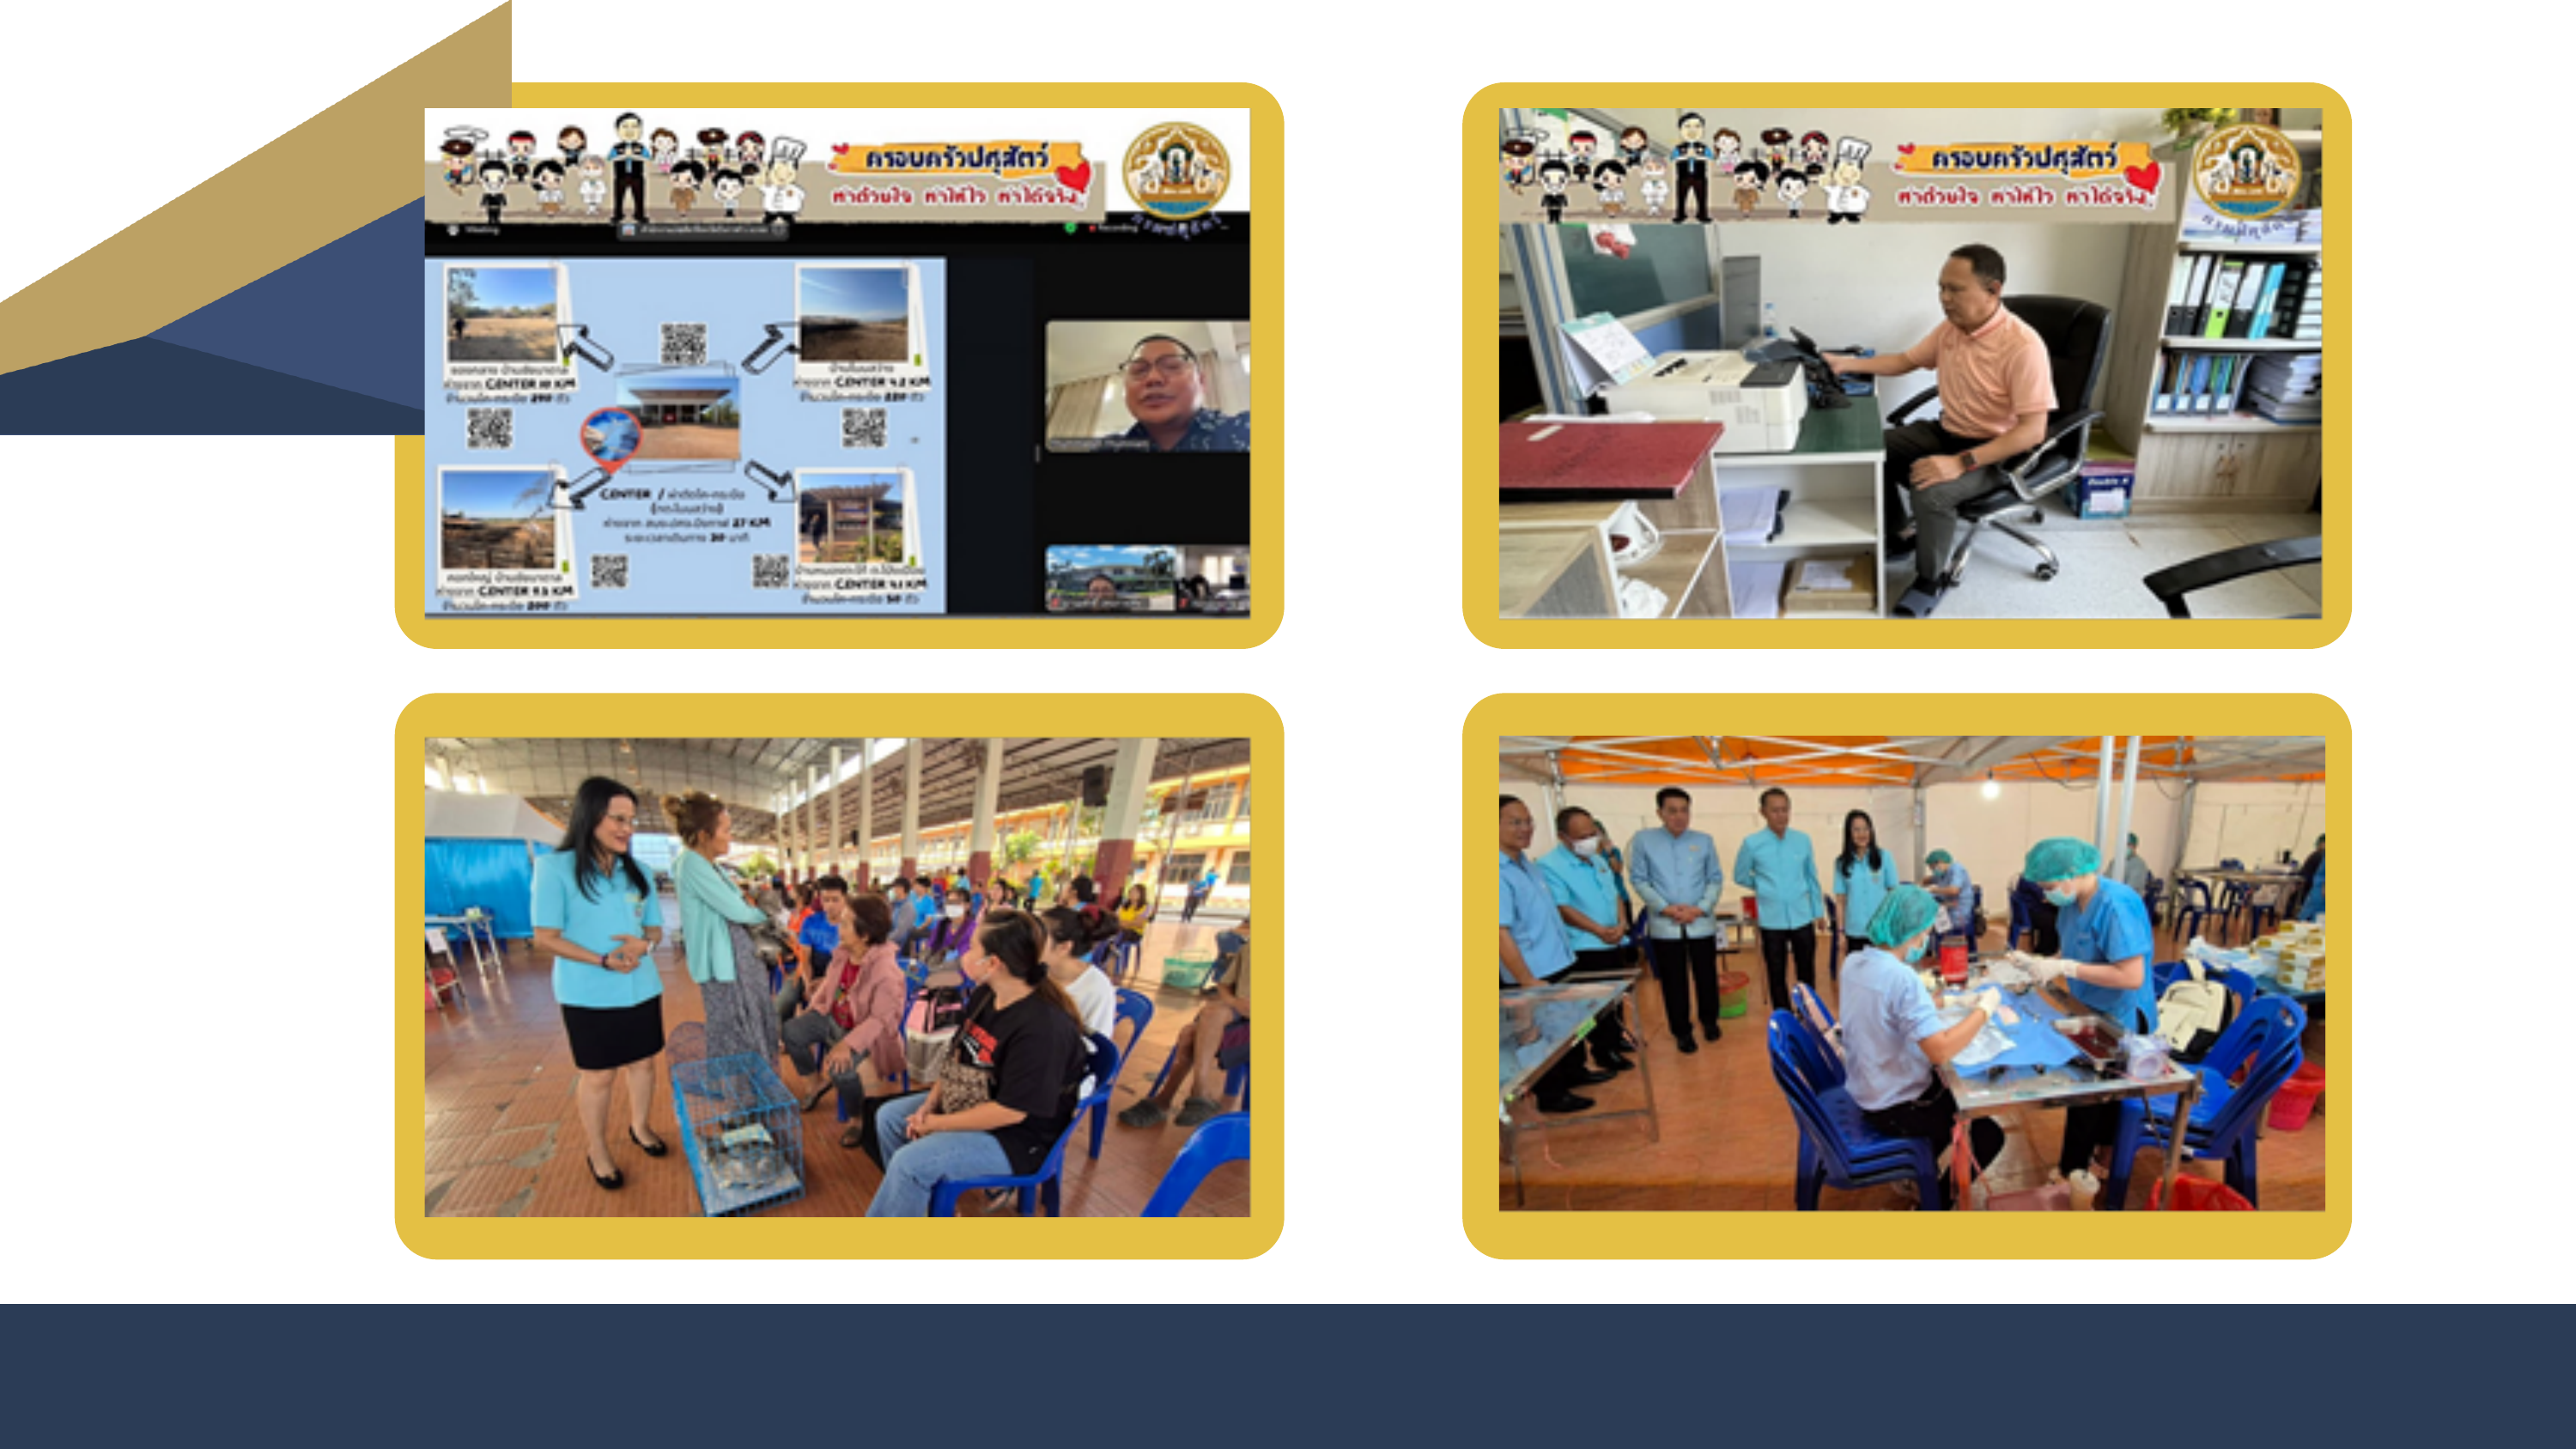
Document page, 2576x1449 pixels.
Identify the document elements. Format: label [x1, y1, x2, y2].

text_box [1461, 82, 2353, 650]
text_box [0, 0, 512, 435]
text_box [394, 82, 1285, 650]
text_box [0, 1303, 2576, 1449]
text_box [1461, 693, 2353, 1260]
text_box [394, 693, 1285, 1260]
